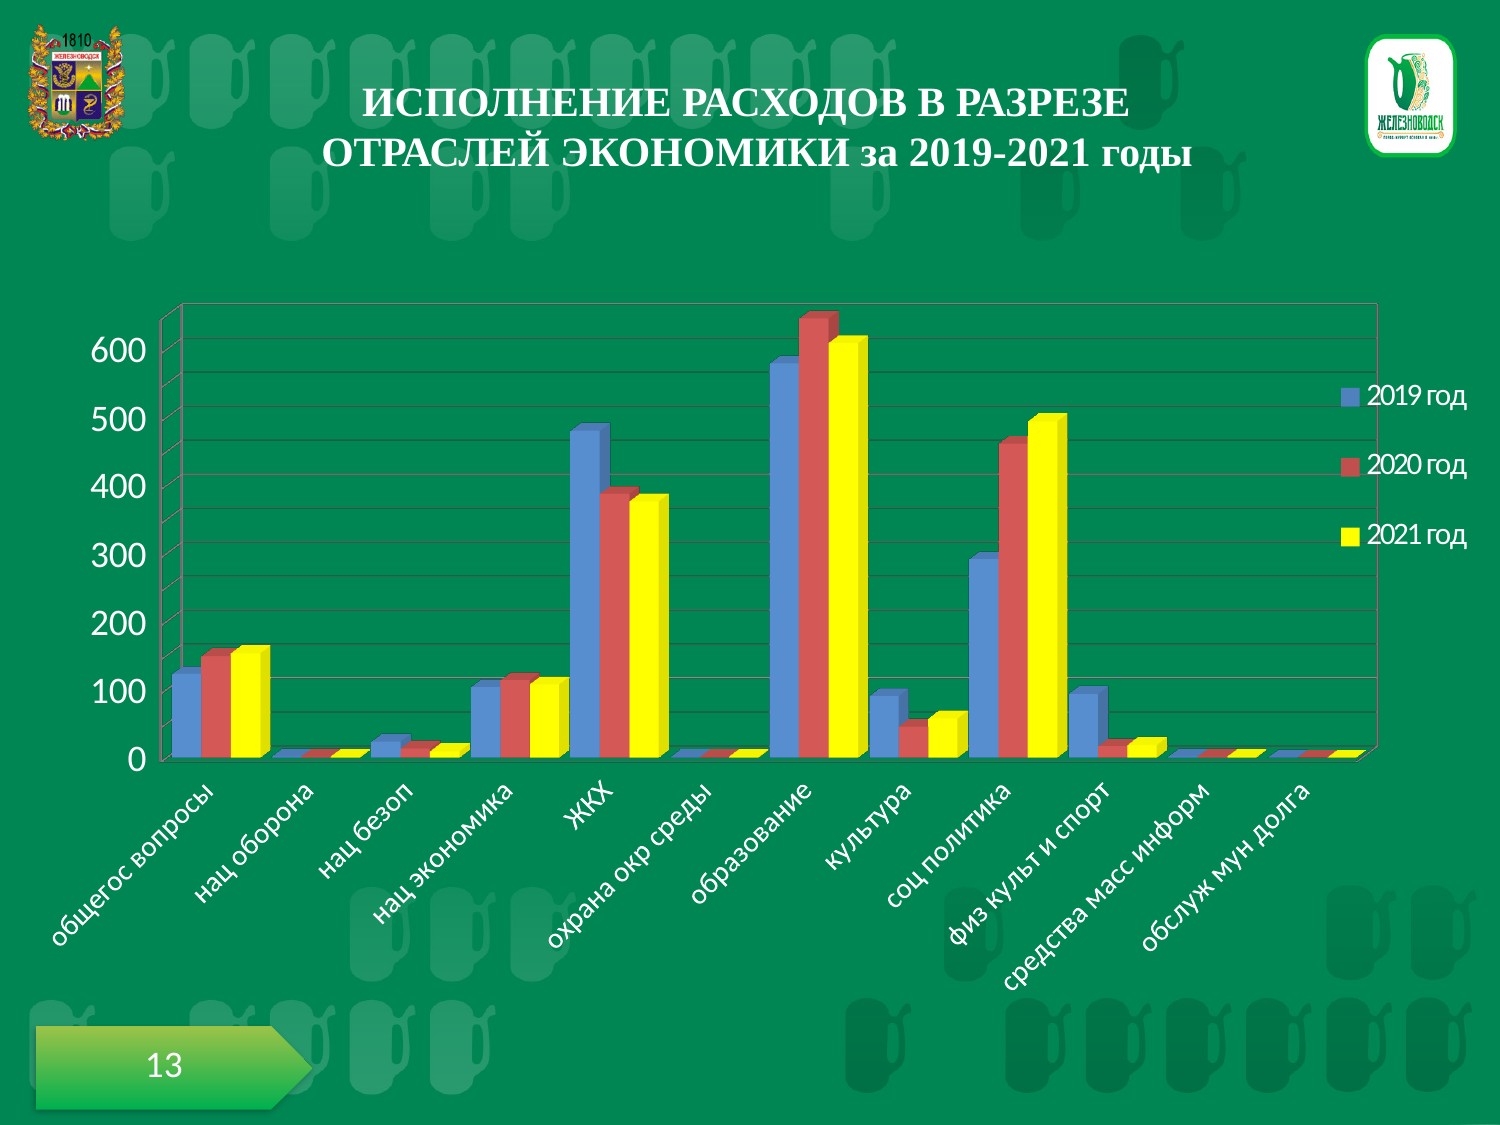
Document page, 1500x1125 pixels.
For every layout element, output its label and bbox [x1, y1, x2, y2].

picture [0, 0, 1500, 1125]
chart [29, 278, 1500, 1125]
